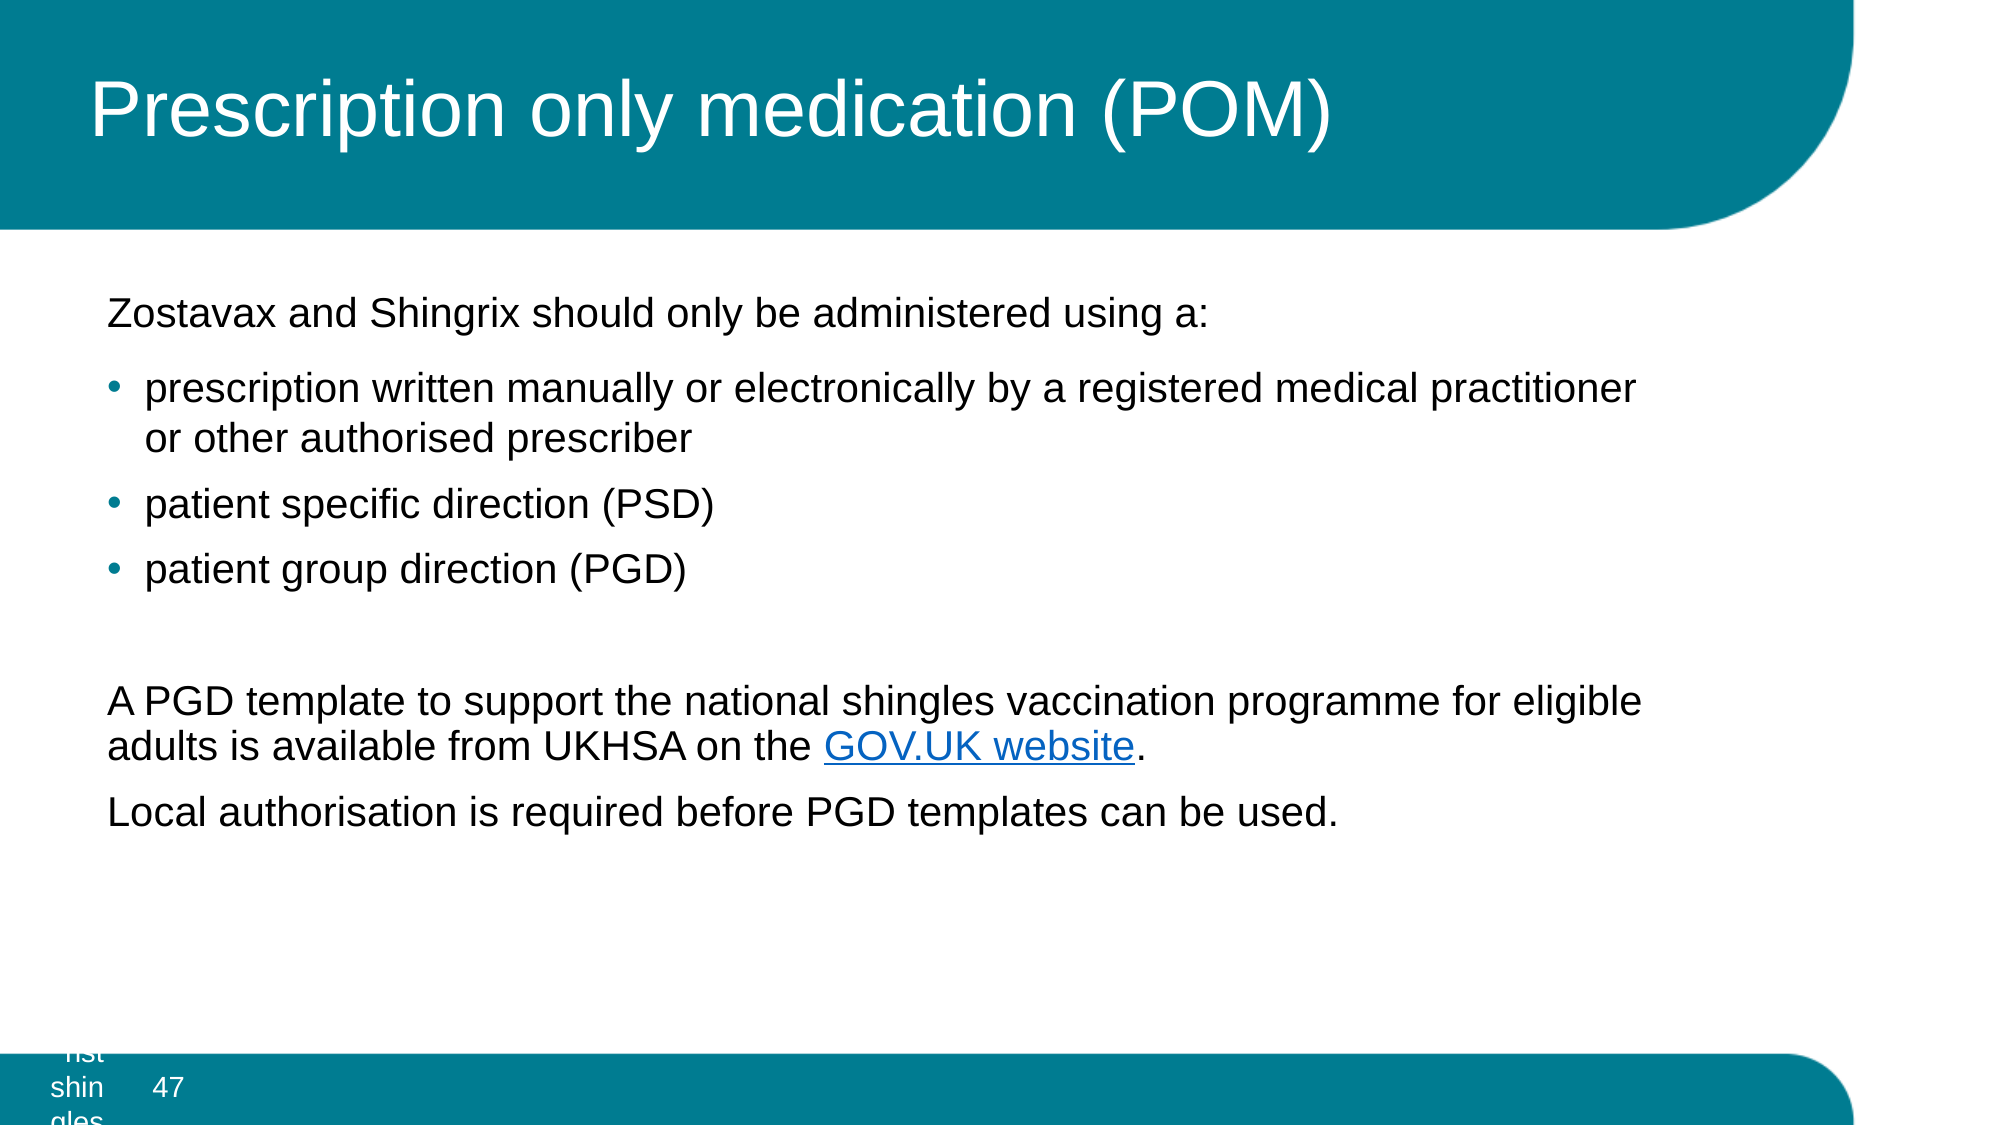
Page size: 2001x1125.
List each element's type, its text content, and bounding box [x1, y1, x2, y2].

title Prescription only medication (POM) [74, 60, 1392, 167]
slide_number Vaccination against shingles (Herpes Zoster) [21, 1056, 120, 1117]
list Zostavax and Shingrix should only be administered using a: prescription written manually or electronically by a registered medical practitioner or other authorised prescriber patient specific direction (PSD) patient group direction (PGD) A PGD template to support the national shingles vaccination programme for eligible adults is available from UKHSA on the GOV.UK website. Local authorisation is required before PGD templates can be used. [92, 283, 1673, 981]
footer 47 [137, 1056, 1780, 1116]
